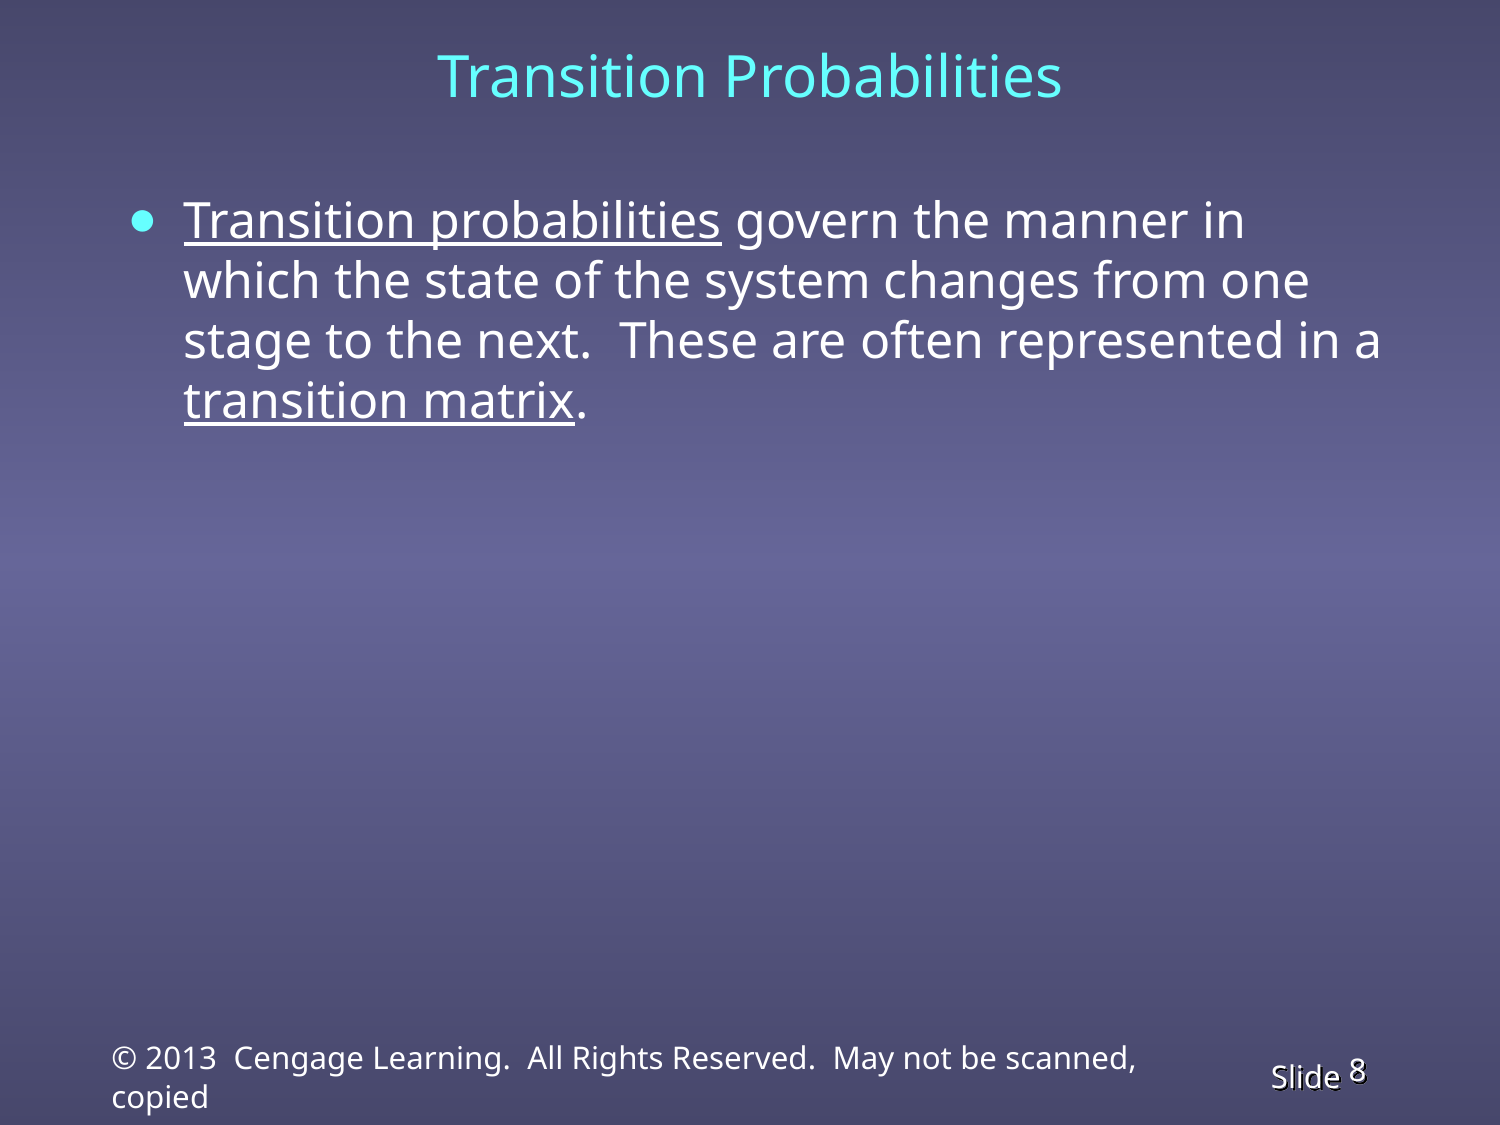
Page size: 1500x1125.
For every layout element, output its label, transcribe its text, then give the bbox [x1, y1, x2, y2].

text_box Transition Probabilities [137, 38, 1364, 110]
text_box Transition probabilities govern the manner in which the state of the system changes from one stage to the next. These are often represented in a transition matrix. [112, 181, 1407, 458]
